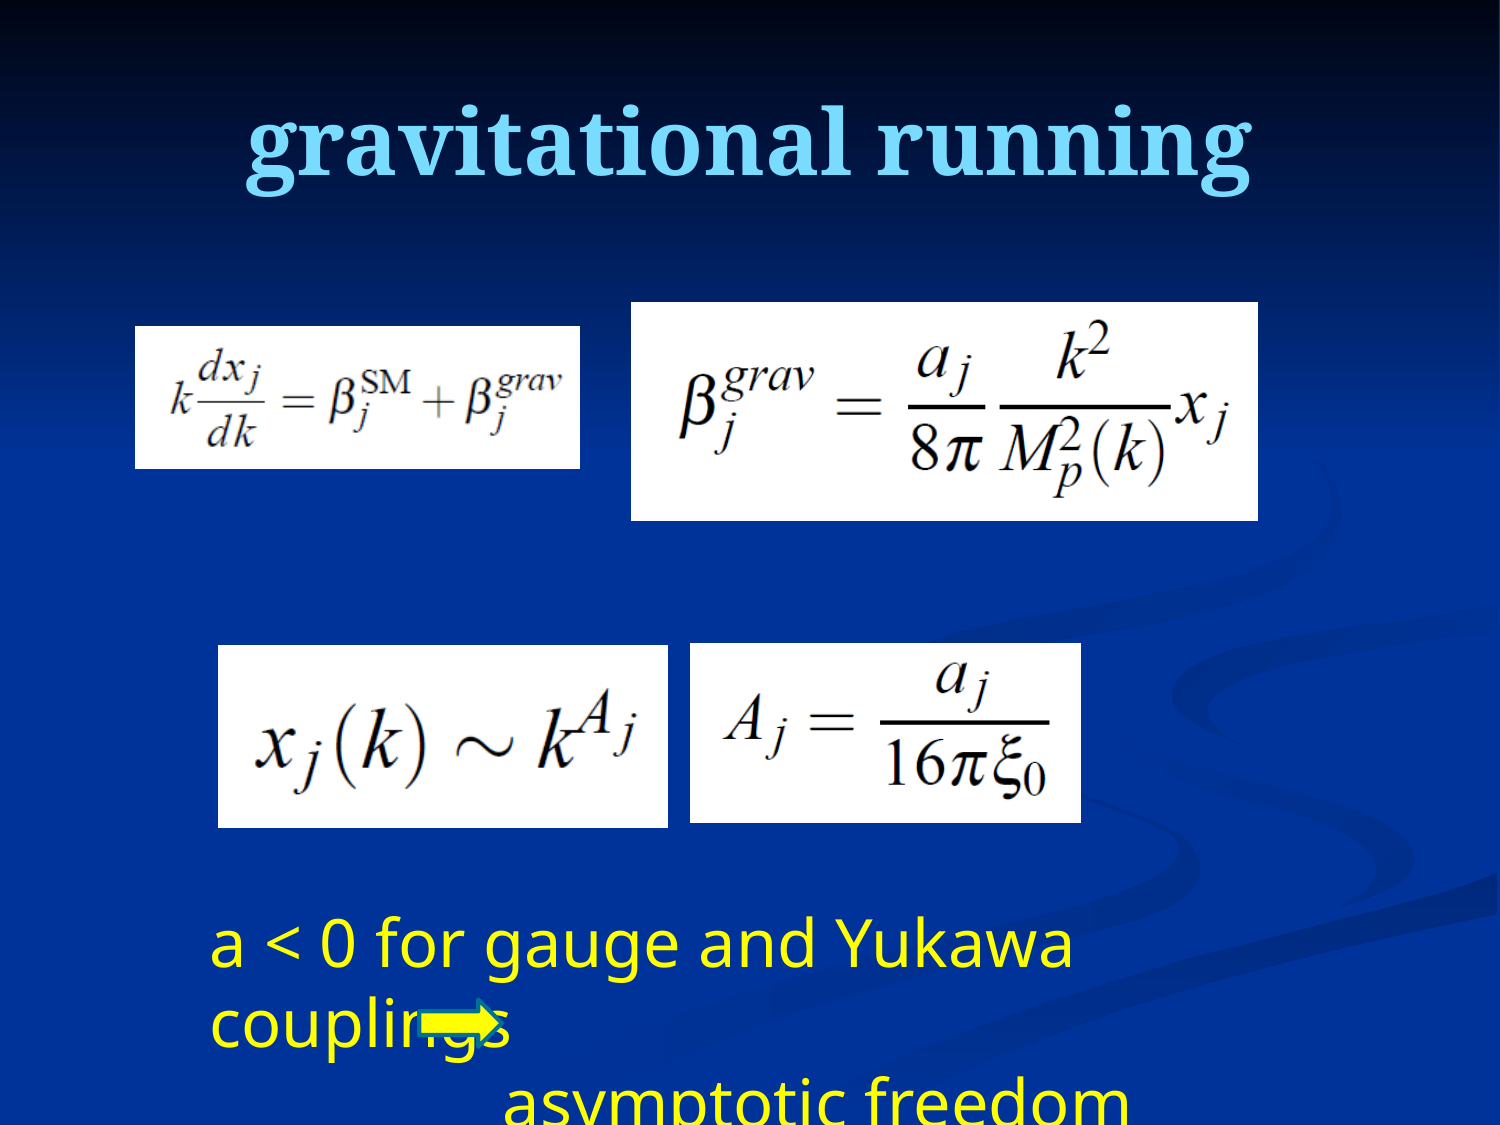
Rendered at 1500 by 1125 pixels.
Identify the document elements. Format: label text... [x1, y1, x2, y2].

text_box a < 0 for gauge and Yukawa couplings asymptotic freedom [194, 893, 1373, 1125]
picture [690, 643, 1081, 823]
text_box [417, 997, 504, 1049]
picture [631, 302, 1259, 522]
picture [218, 644, 668, 828]
title gravitational running [74, 44, 1426, 233]
picture [135, 325, 580, 469]
